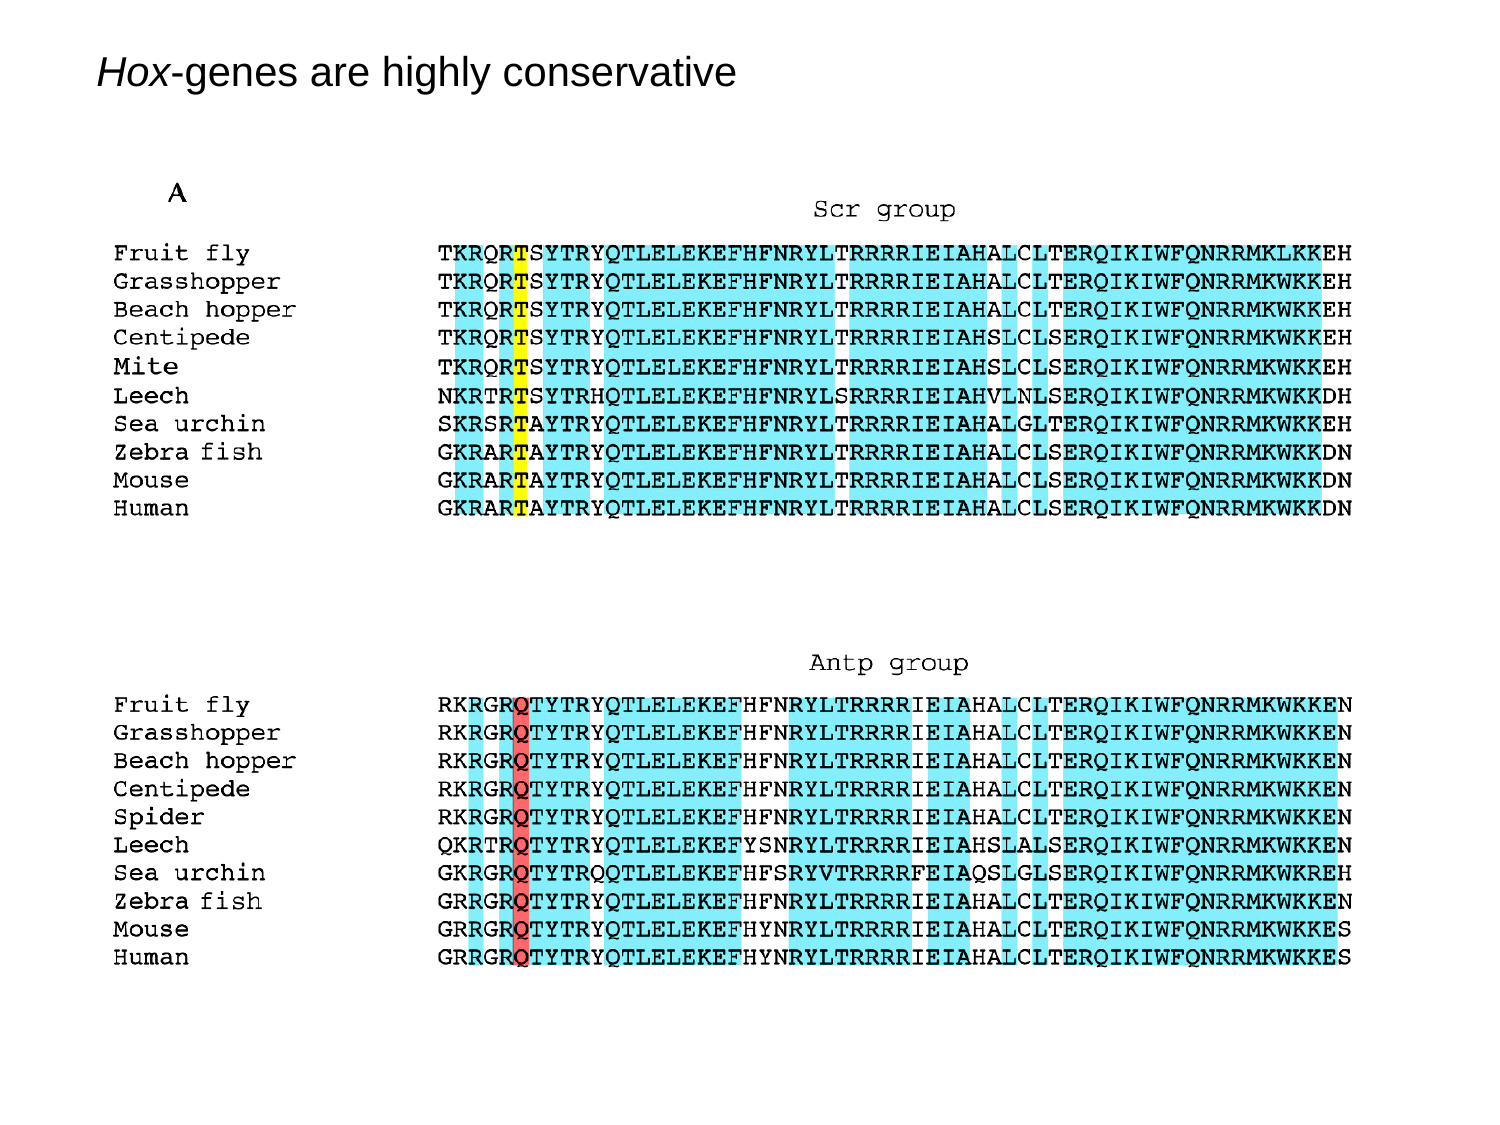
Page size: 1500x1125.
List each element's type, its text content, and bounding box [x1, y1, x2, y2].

text_box Hox-genes are highly conservative [81, 37, 753, 103]
picture [50, 160, 1395, 1001]
